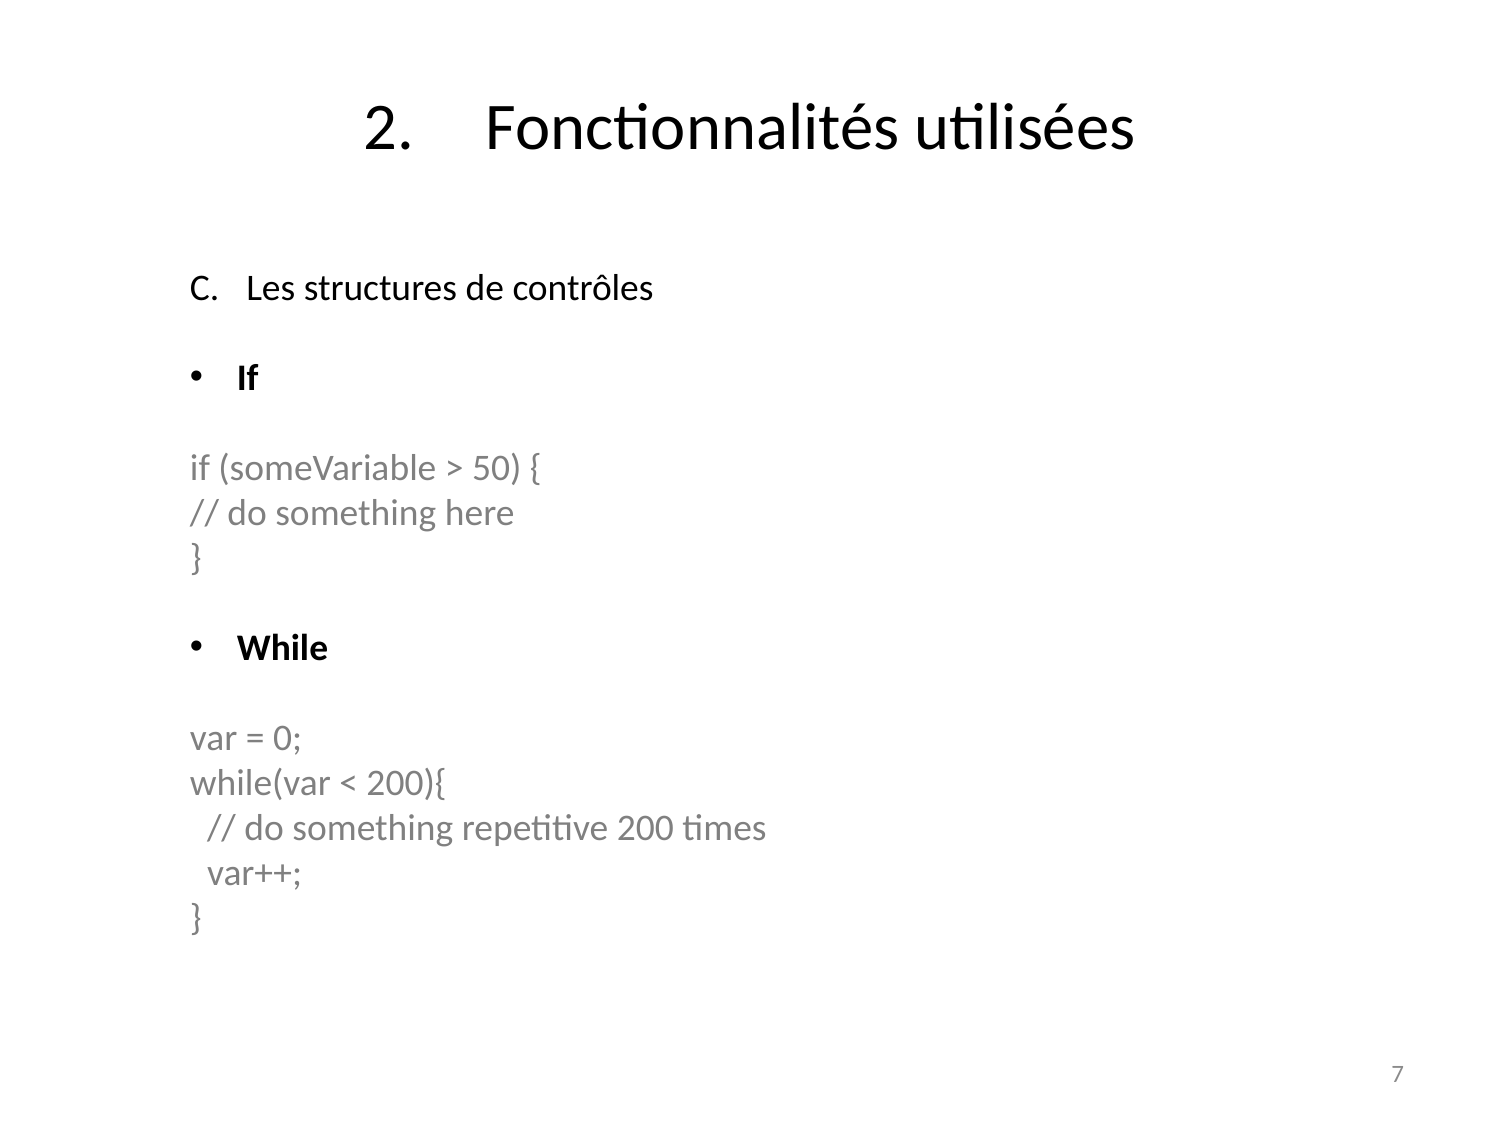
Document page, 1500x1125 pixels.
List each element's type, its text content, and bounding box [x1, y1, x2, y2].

slide_number 7 [1074, 1042, 1425, 1103]
text_box Les structures de contrôles If if (someVariable > 50) { // do something here } While var = 0; while(var < 200){ // do something repetitive 200 times var++; } [100, 255, 1388, 991]
title Fonctionnalités utilisées [112, 2, 1388, 244]
